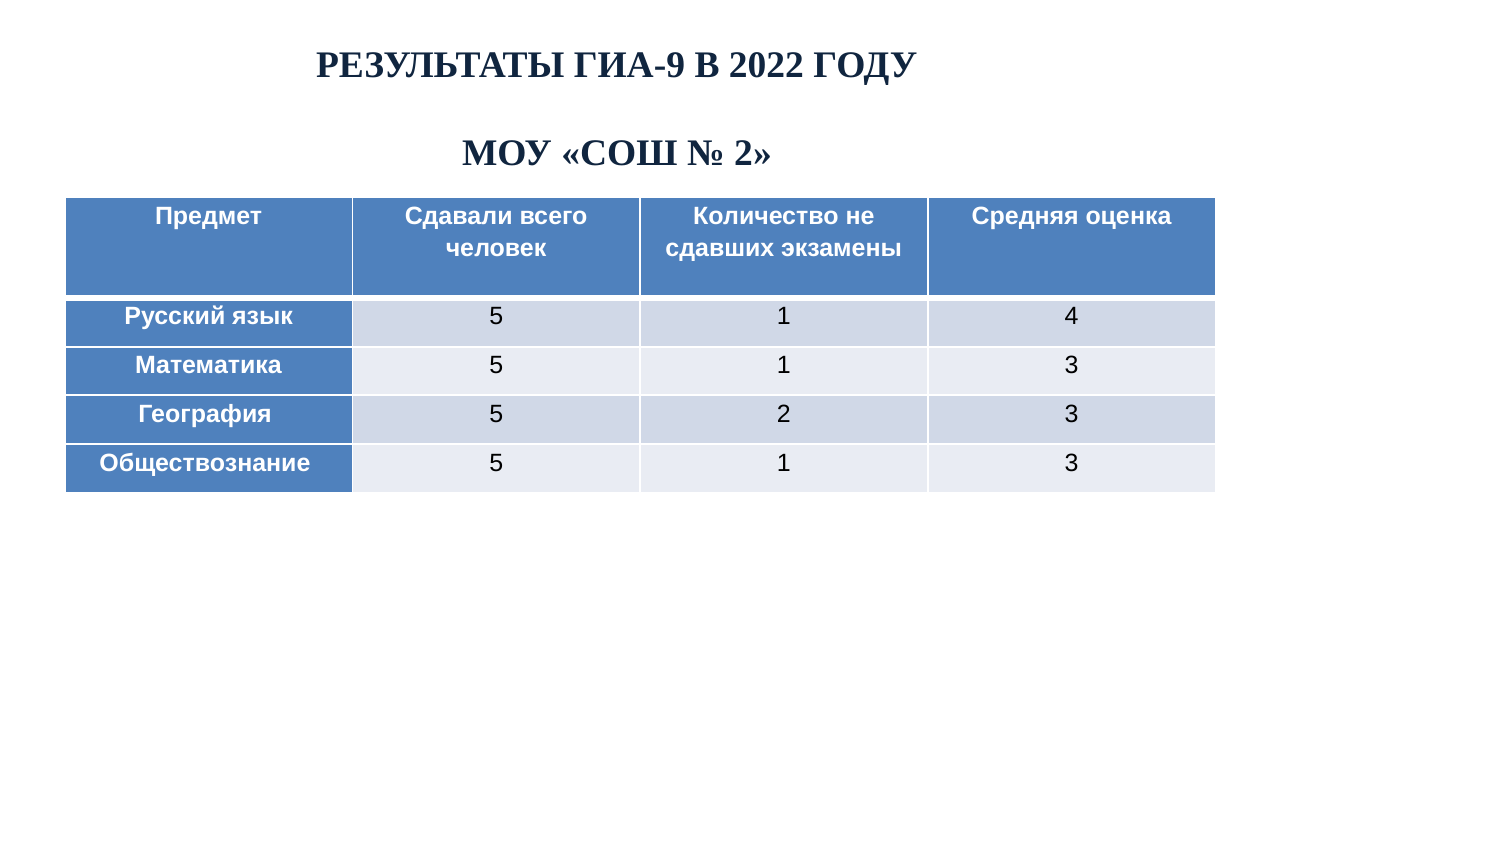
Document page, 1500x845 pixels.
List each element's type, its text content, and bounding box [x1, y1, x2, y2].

table_cell 5 [353, 396, 639, 443]
table_cell 2 [641, 396, 927, 443]
table_cell 1 [641, 445, 927, 492]
table_cell 4 [929, 301, 1215, 346]
table_cell Математика [66, 348, 352, 394]
table_cell География [66, 396, 352, 443]
table_cell 3 [929, 396, 1215, 443]
table_cell Русский язык [66, 301, 352, 346]
table_cell 5 [353, 301, 639, 346]
text_box РЕЗУЛЬТАТЫ ГИА-9 В 2022 ГОДУ МОУ «СОШ № 2» [242, 32, 992, 197]
table_cell 5 [353, 445, 639, 492]
table_cell Обществознание [66, 445, 352, 492]
table_cell 5 [353, 348, 639, 394]
table_cell 1 [641, 348, 927, 394]
table_cell 3 [929, 348, 1215, 394]
table_cell 1 [641, 301, 927, 346]
table_header Предмет [66, 198, 352, 295]
table_header Количество не сдавших экзамены [641, 198, 927, 295]
table_header Сдавали всего человек [353, 198, 639, 295]
table_header Средняя оценка [929, 198, 1215, 295]
table_cell 3 [929, 445, 1215, 492]
